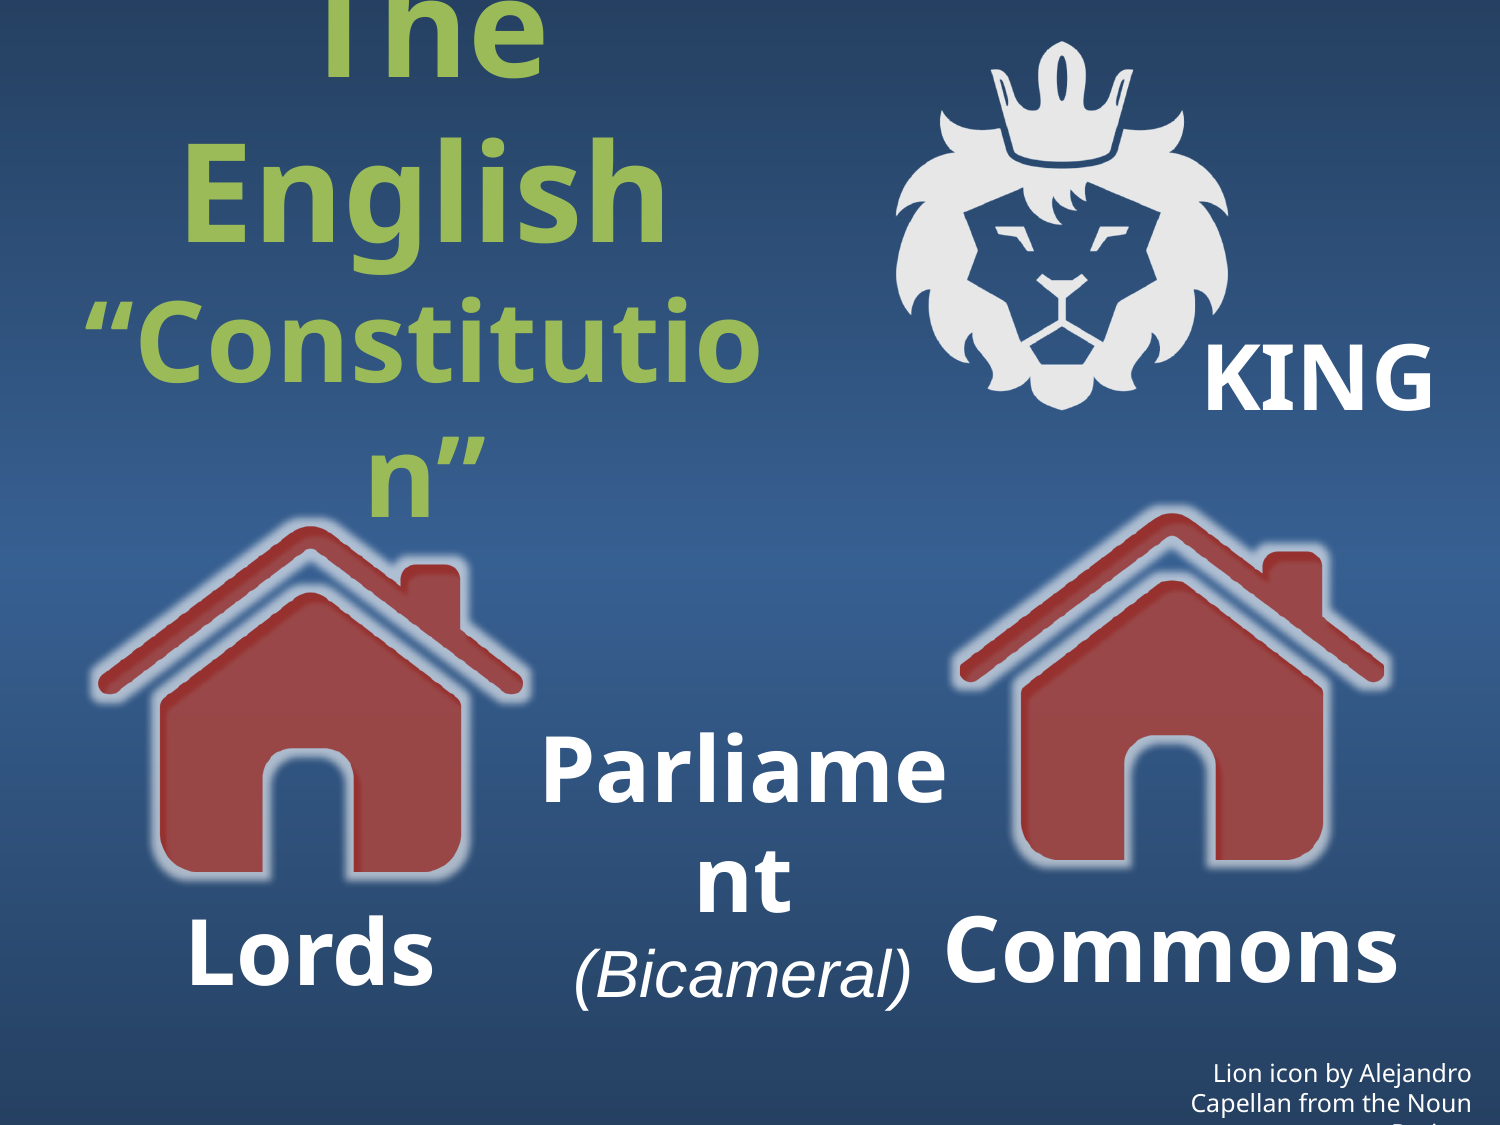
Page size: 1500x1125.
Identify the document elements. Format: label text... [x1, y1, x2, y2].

picture [874, 23, 1251, 426]
text_box Parliament (Bicameral) [512, 703, 975, 1018]
text_box KING [1254, 311, 1453, 436]
picture [74, 440, 546, 913]
picture [936, 428, 1408, 900]
title The English “Constitution” [37, 62, 813, 419]
text_box Commons [928, 883, 1416, 1009]
text_box Lion icon by Alejandro Capellan from the Noun Project [1099, 1050, 1488, 1125]
text_box Lords [169, 920, 451, 1011]
